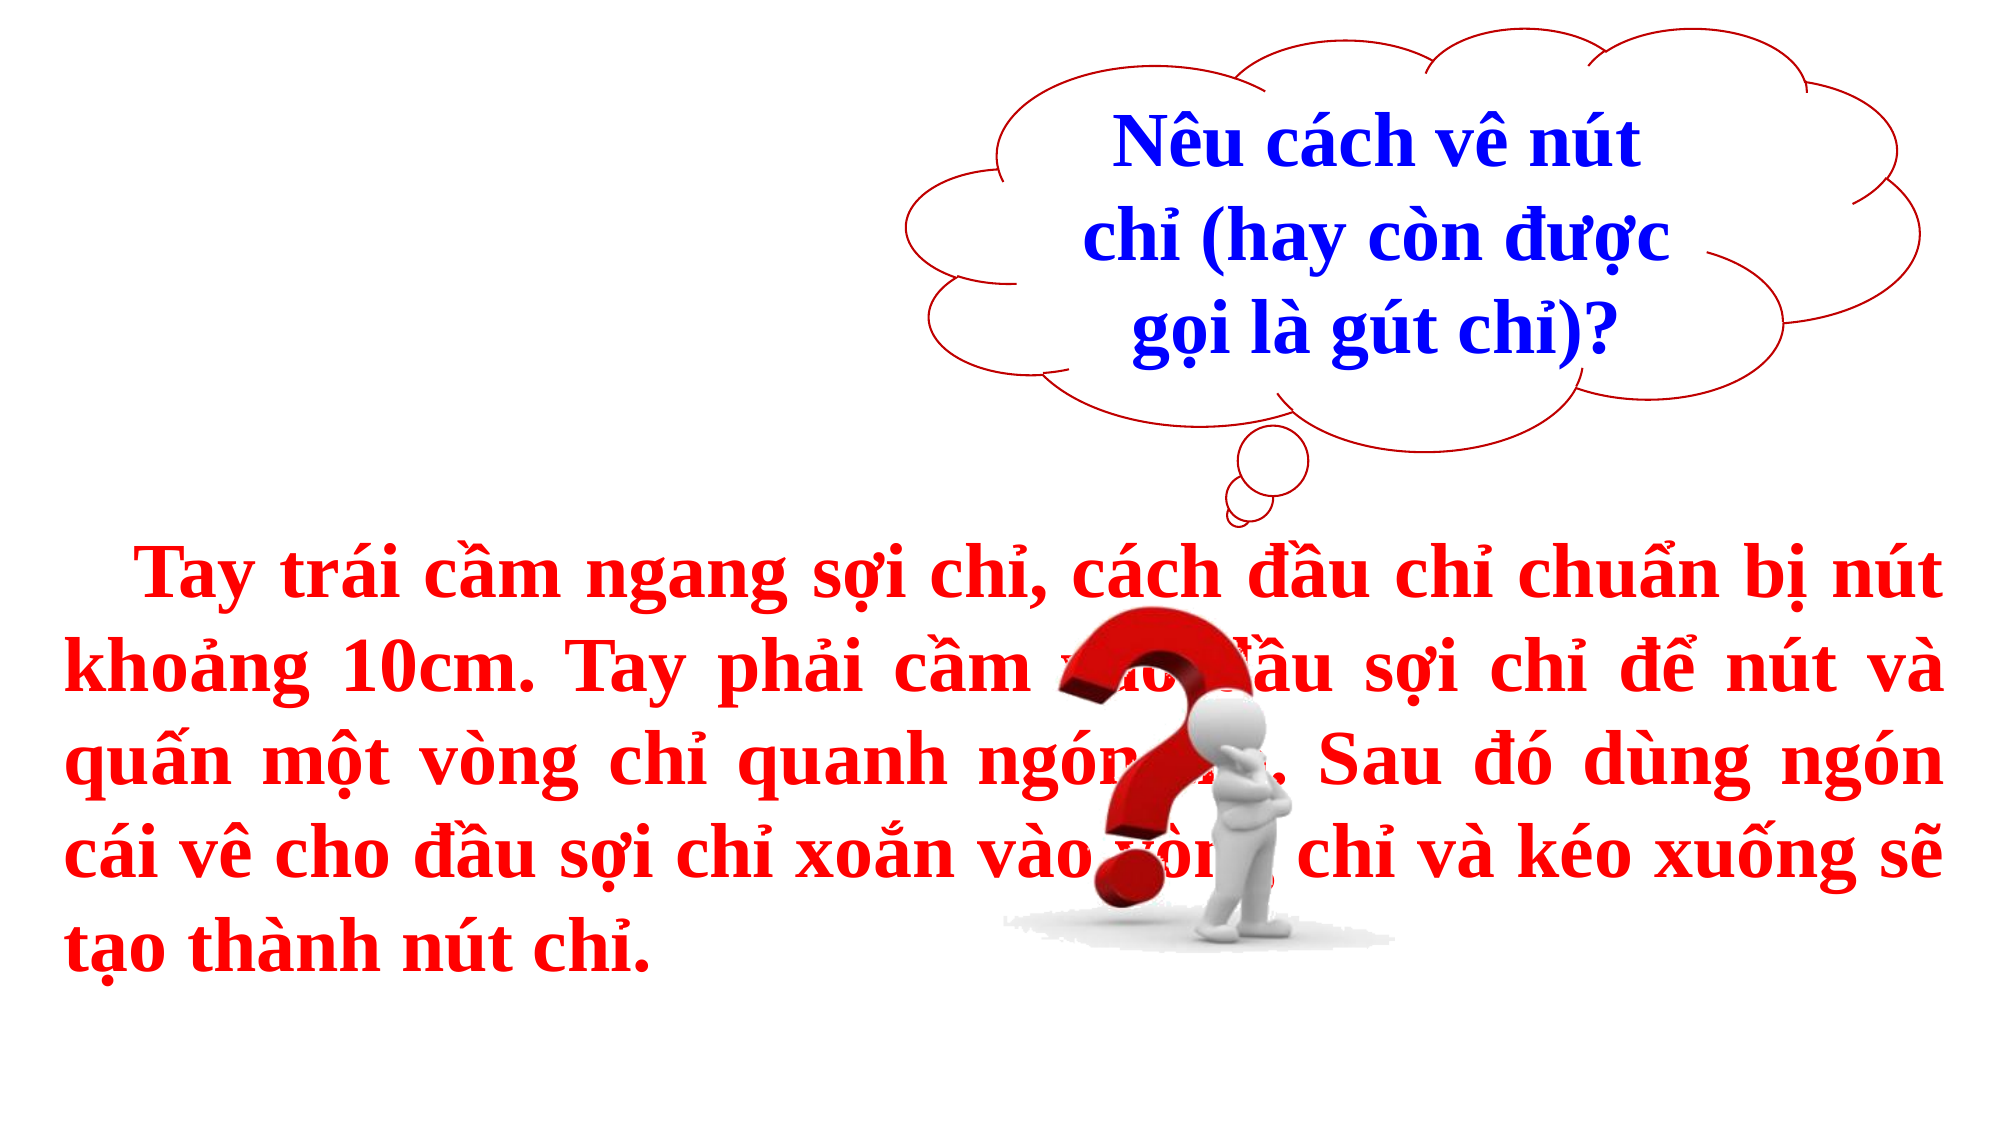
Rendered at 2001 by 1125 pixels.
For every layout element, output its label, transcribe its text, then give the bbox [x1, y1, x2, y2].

picture [974, 585, 1395, 984]
text_box Tay trái cầm ngang sợi chỉ, cách đầu chỉ chuẩn bị nút khoảng 10cm. Tay phải cầm vào đầu sợi chỉ để nút và quấn một vòng chỉ quanh ngón trỏ. Sau đó dùng ngón cái vê cho đầu sợi chỉ xoắn vào vòng chỉ và kéo xuống sẽ tạo thành nút chỉ. [48, 512, 1962, 995]
text_box Nêu cách vê nút chỉ (hay còn được gọi là gút chỉ)? [904, 27, 1921, 454]
text_box Nêu cách vê nút chỉ (hay còn được gọi là gút chỉ)? [1225, 424, 1310, 528]
